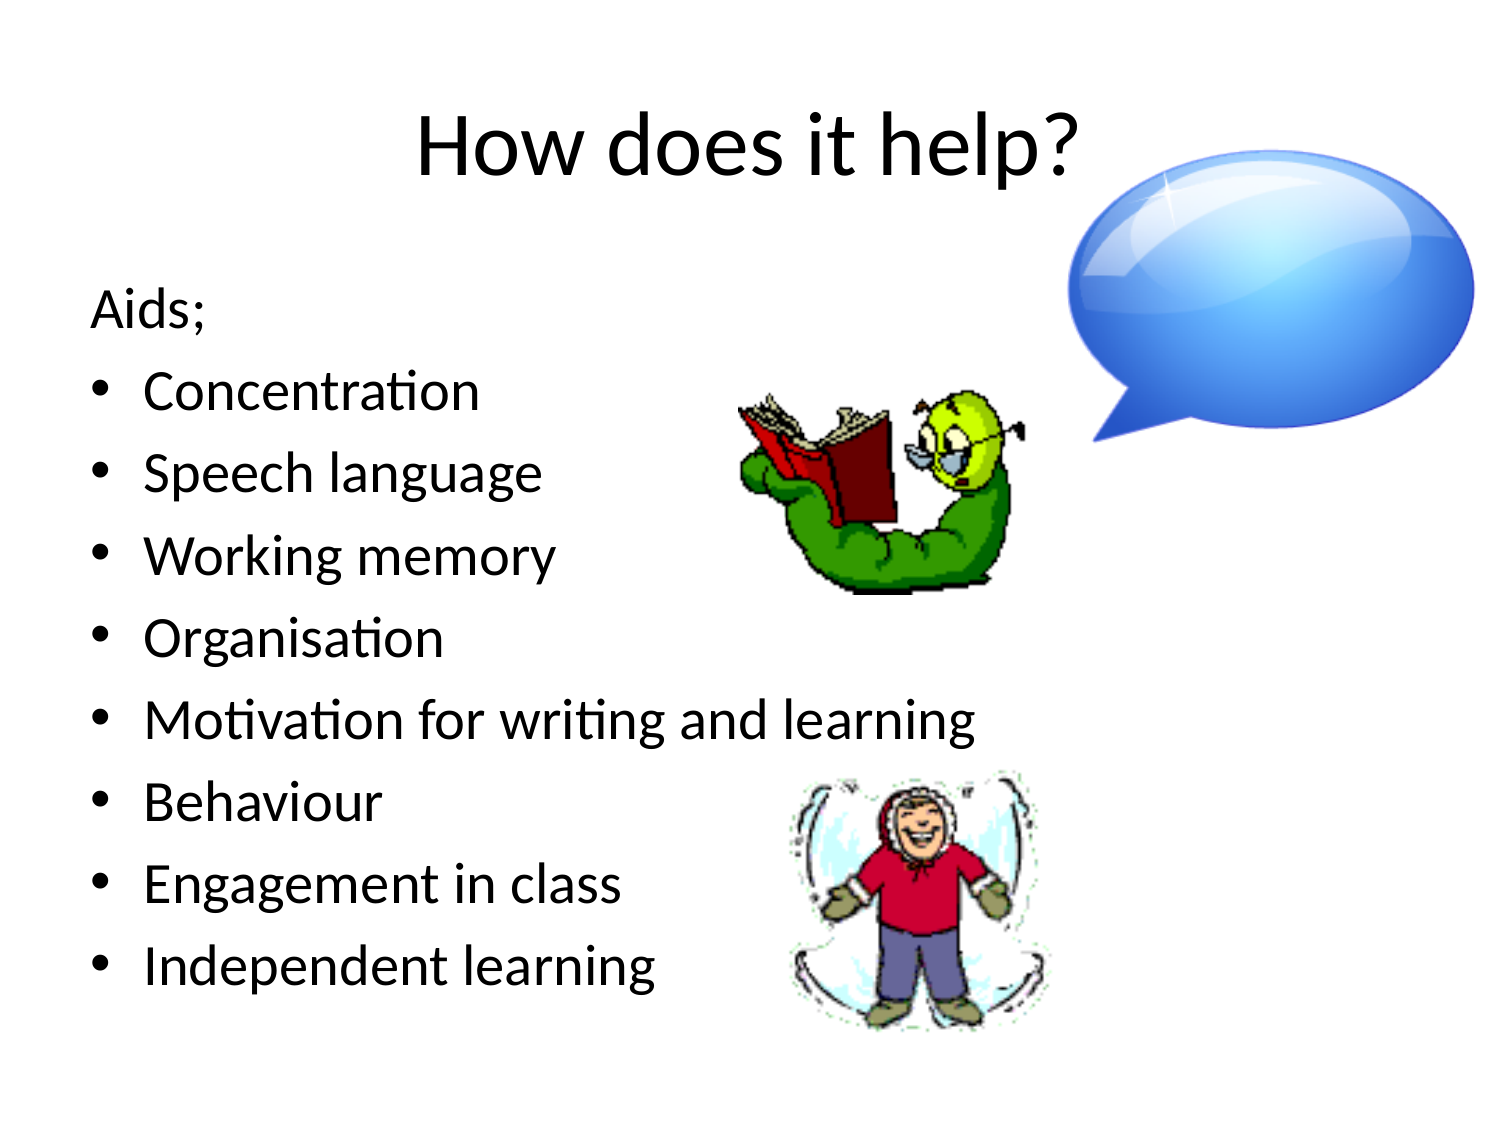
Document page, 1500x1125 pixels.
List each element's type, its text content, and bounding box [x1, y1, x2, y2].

picture [737, 314, 1033, 595]
list Aids; Concentration Speech language Working memory Organisation Motivation for writing and learning Behaviour Engagement in class Independent learning [75, 262, 1425, 1005]
title How does it help? [75, 45, 1425, 233]
picture [785, 763, 1058, 1038]
picture [1042, 126, 1493, 578]
